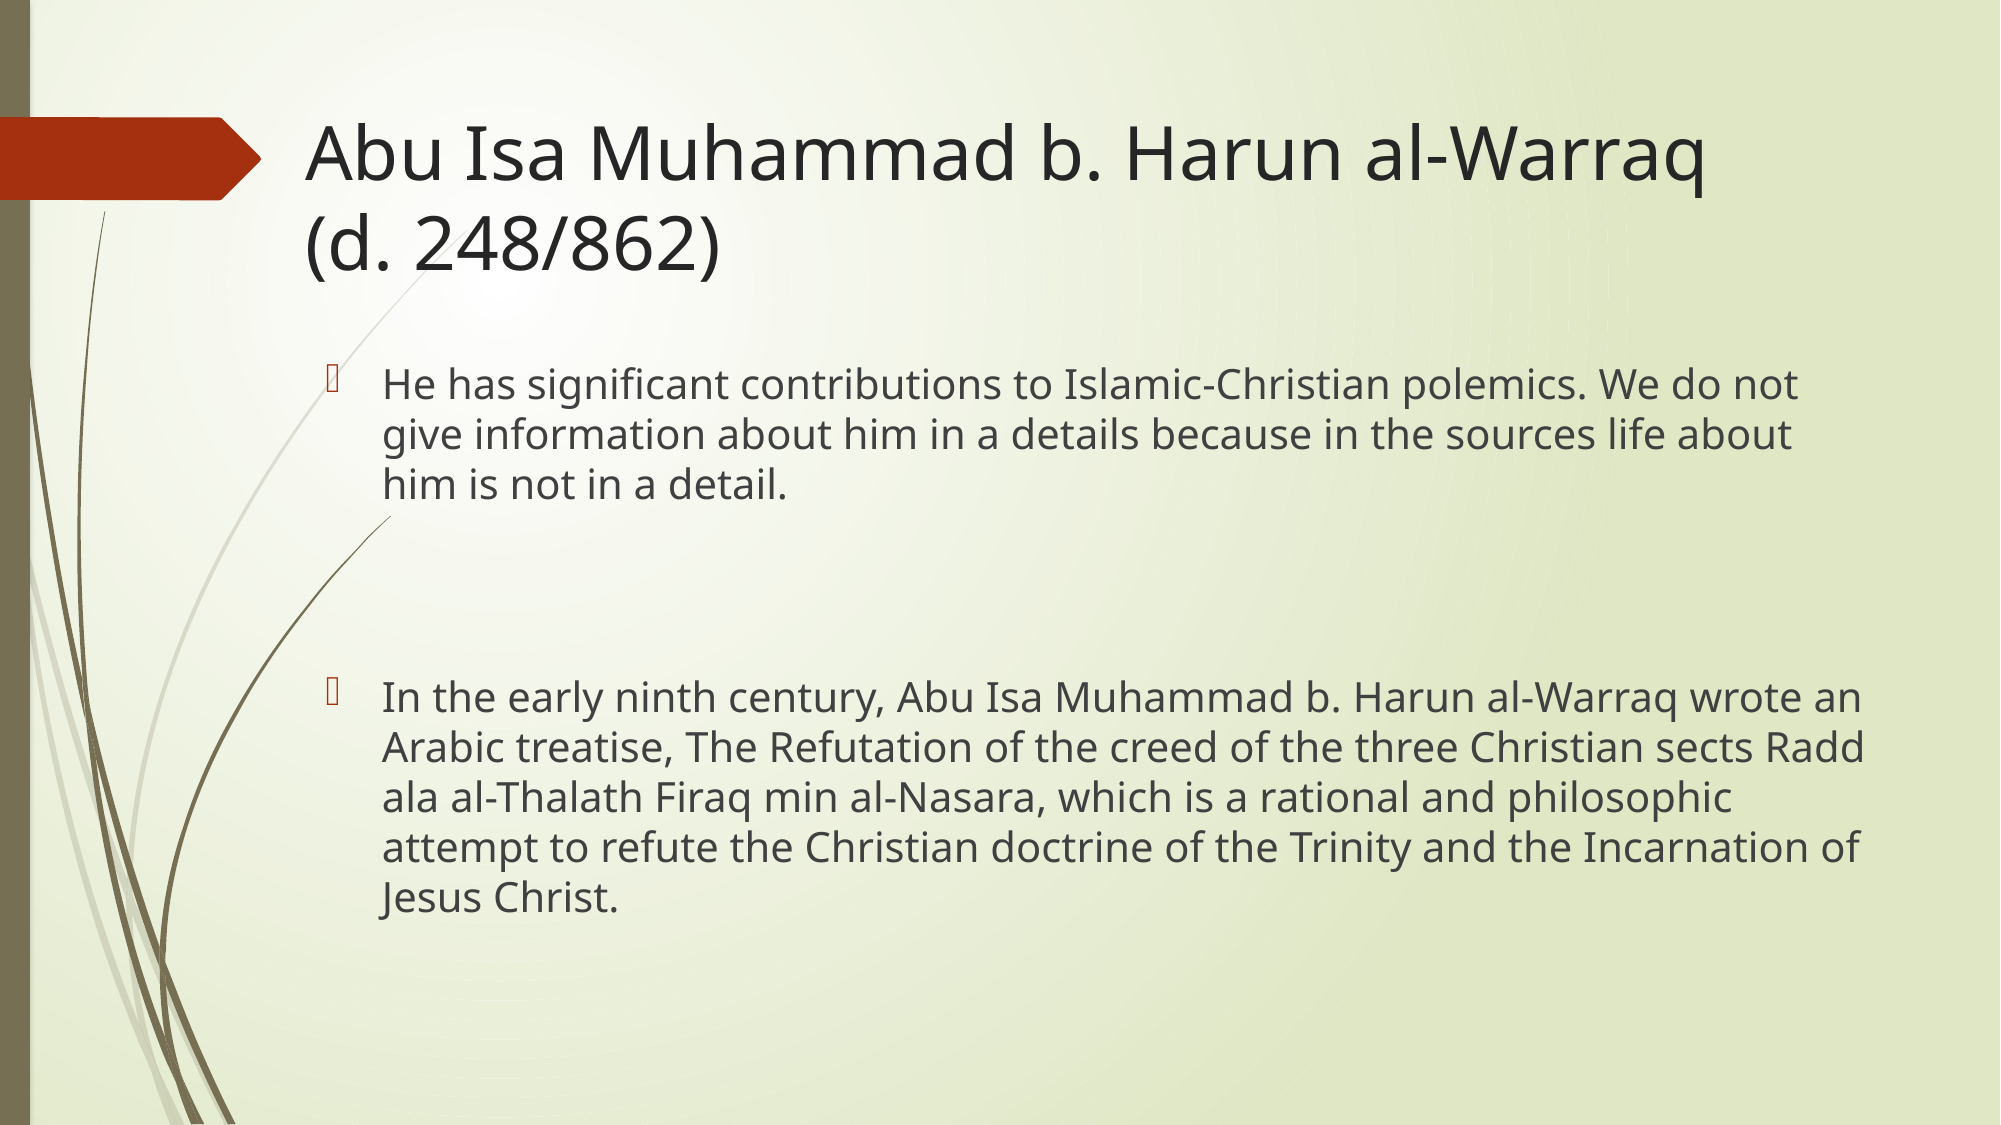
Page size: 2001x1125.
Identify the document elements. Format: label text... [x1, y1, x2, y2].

list He has significant contributions to Islamic-Christian polemics. We do not give information about him in a details because in the sources life about him is not in a detail. In the early ninth century, Abu Isa Muhammad b. Harun al-Warraq wrote an Arabic treatise, The Refutation of the creed of the three Christian sects Radd ala al-Thalath Firaq min al-Nasara, which is a rational and philosophic attempt to refute the Christian doctrine of the Trinity and the Incarnation of Jesus Christ. [310, 350, 1888, 970]
title Abu Isa Muhammad b. Harun al-Warraq (d. 248/862) [290, 98, 1790, 309]
